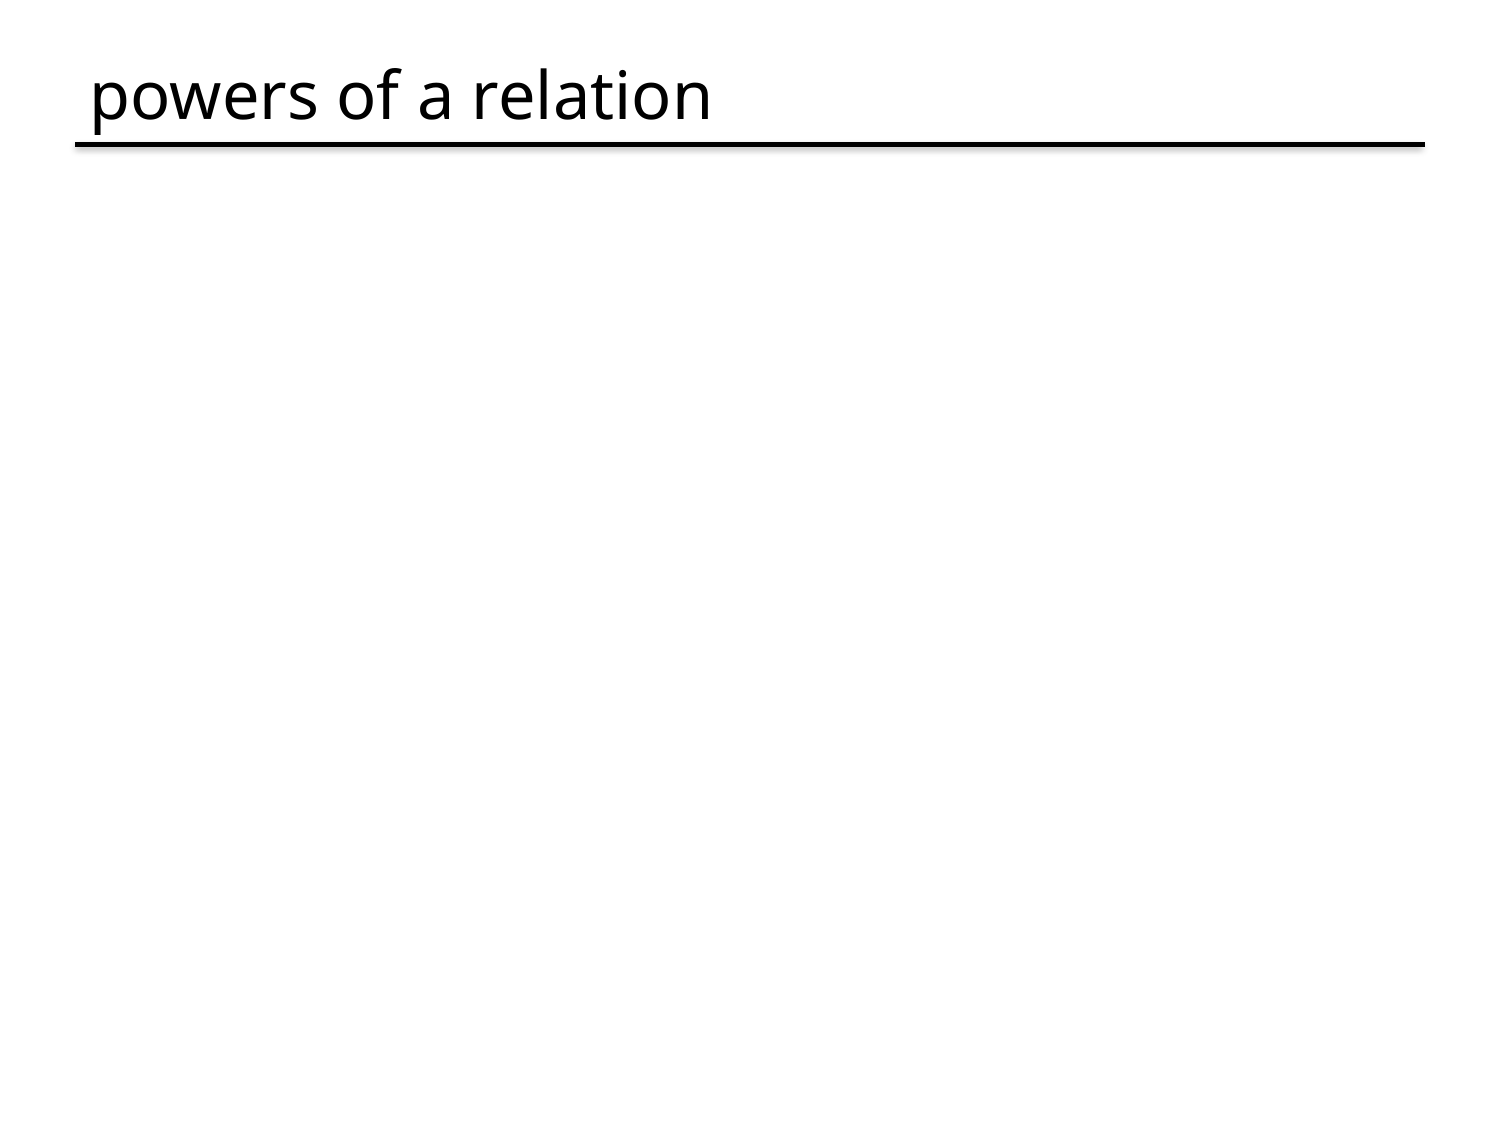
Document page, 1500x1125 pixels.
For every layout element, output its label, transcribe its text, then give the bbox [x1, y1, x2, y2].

title powers of a relation [75, 45, 1425, 145]
